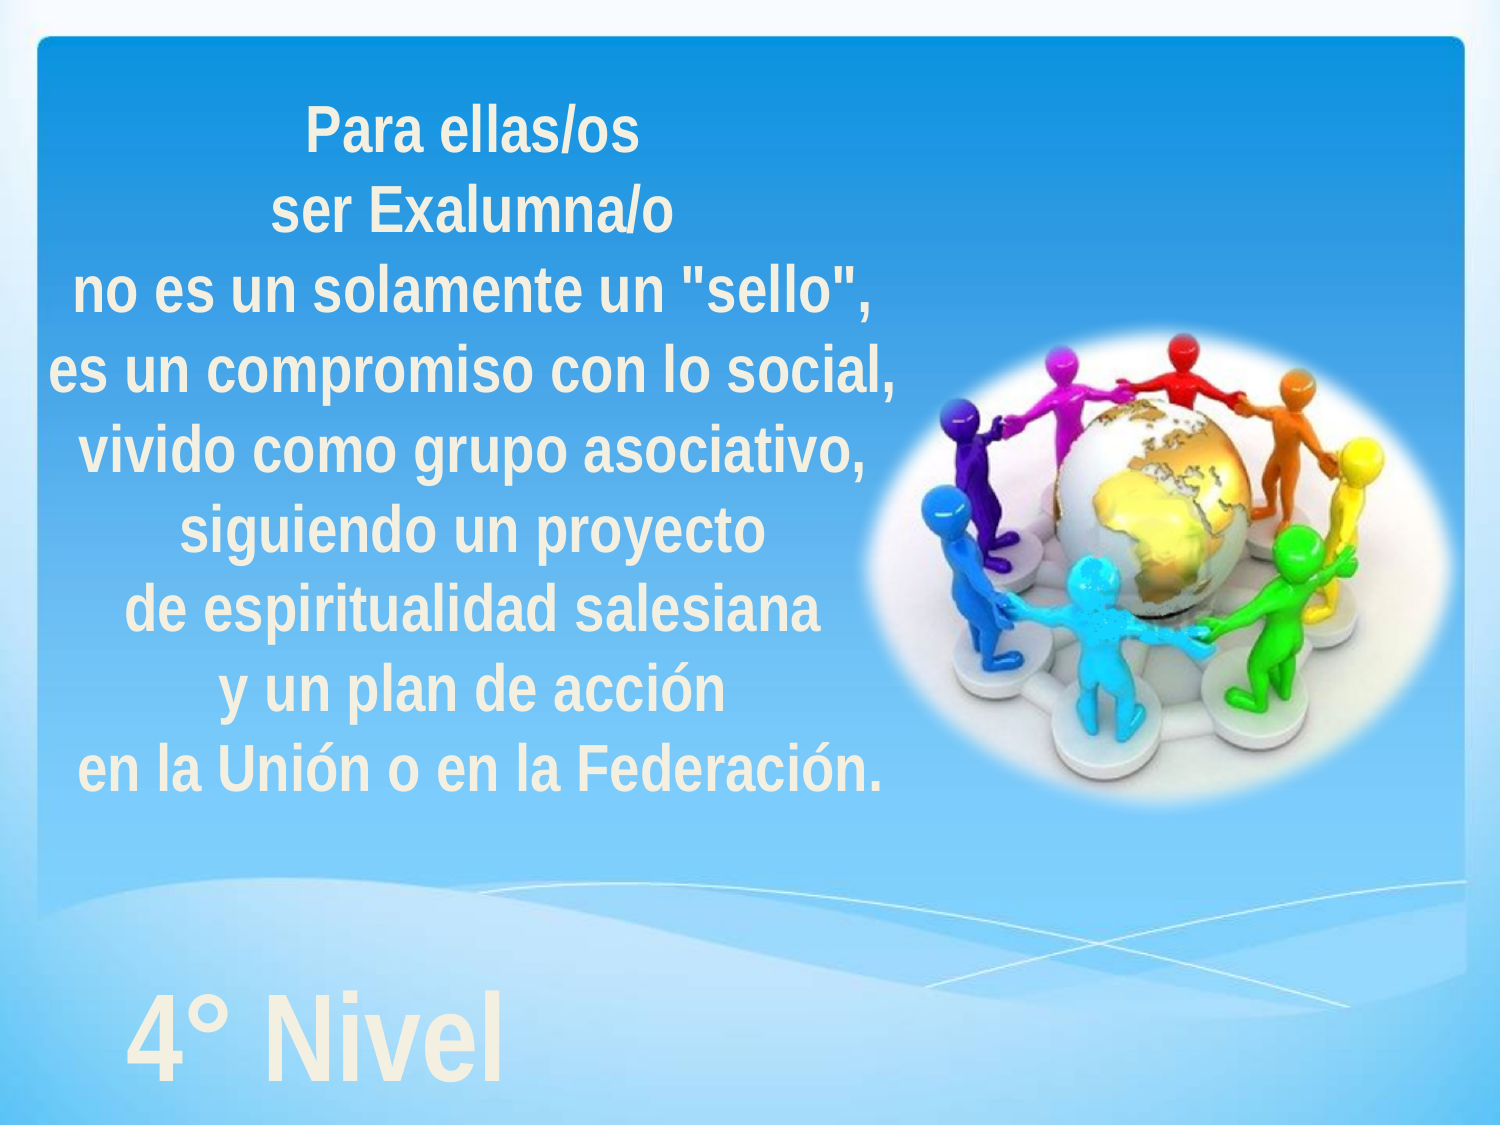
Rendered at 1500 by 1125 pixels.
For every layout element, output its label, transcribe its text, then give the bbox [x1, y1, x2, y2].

text_box Para ellas/os ser Exalumna/o no es un solamente un "sello", es un compromiso con lo social, vivido como grupo asociativo, siguiendo un proyecto de espiritualidad salesiana y un plan de acción en la Unión o en la Federación. [23, 78, 939, 813]
picture [0, 0, 1500, 1125]
text_box 4° Nivel [112, 949, 585, 1114]
